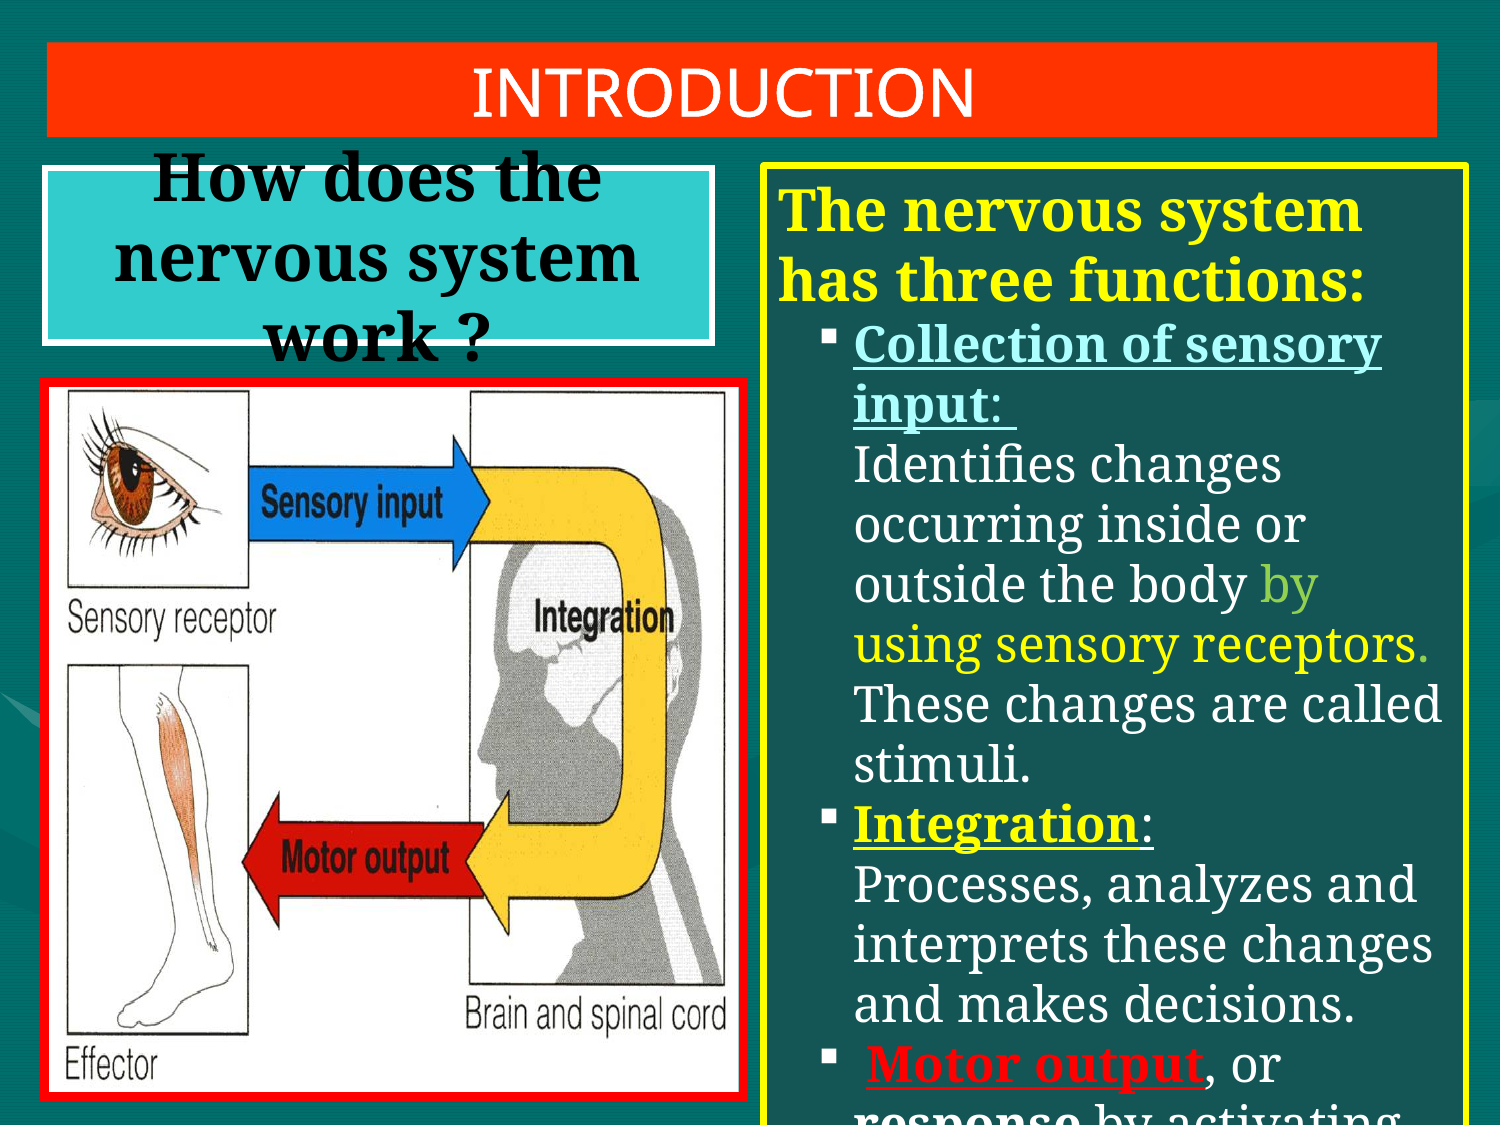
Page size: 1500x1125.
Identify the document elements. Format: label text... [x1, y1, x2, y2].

picture [48, 386, 739, 1093]
title How does the nervous system work ? [44, 167, 713, 343]
text_box INTRODUCTION [46, 42, 1438, 138]
text_box The nervous system has three functions: Collection of sensory input: Identifies changes occurring inside or outside the body by using sensory receptors. These changes are called stimuli. Integration: Processes, analyzes and interprets these changes and makes decisions. Motor output, or response by activating muscles or glands (effectors). [763, 165, 1467, 1125]
